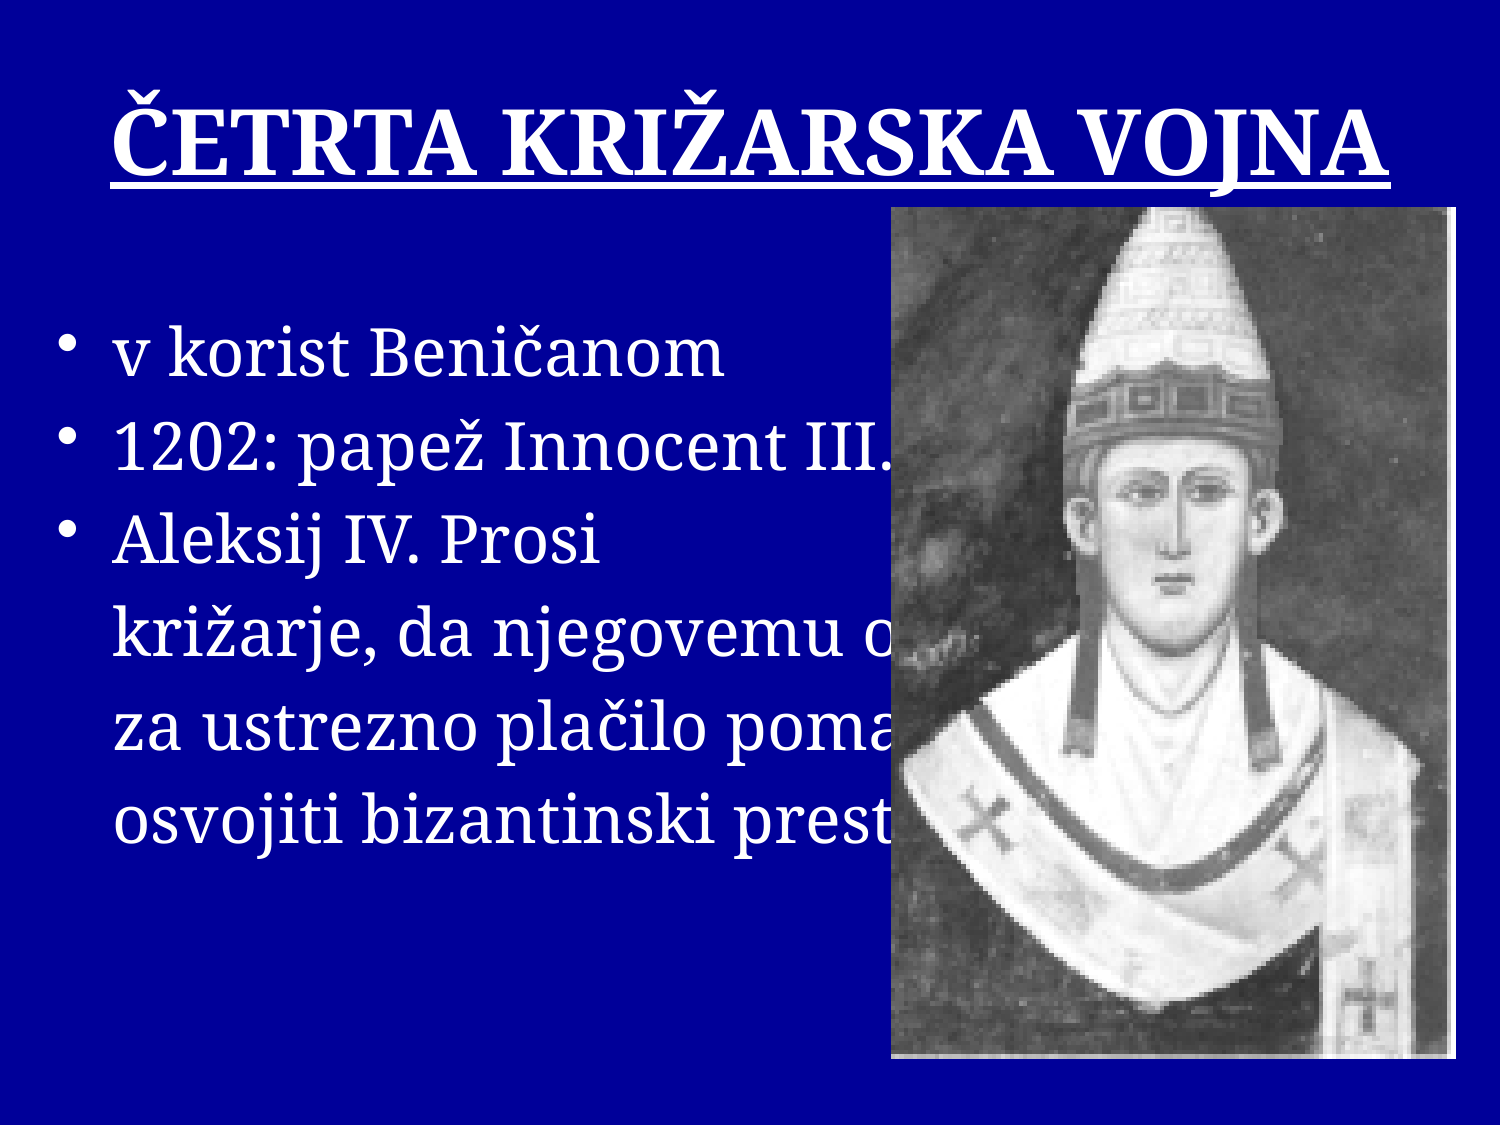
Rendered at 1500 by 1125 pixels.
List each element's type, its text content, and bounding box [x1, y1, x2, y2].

list v korist Beničanom 1202: papež Innocent III. Aleksij IV. Prosi križarje, da njegovemu očetu za ustrezno plačilo pomagajo osvojiti bizantinski prestol [41, 302, 891, 1045]
picture [891, 207, 1456, 1059]
title ČETRTA KRIŽARSKA VOJNA [75, 45, 1425, 233]
